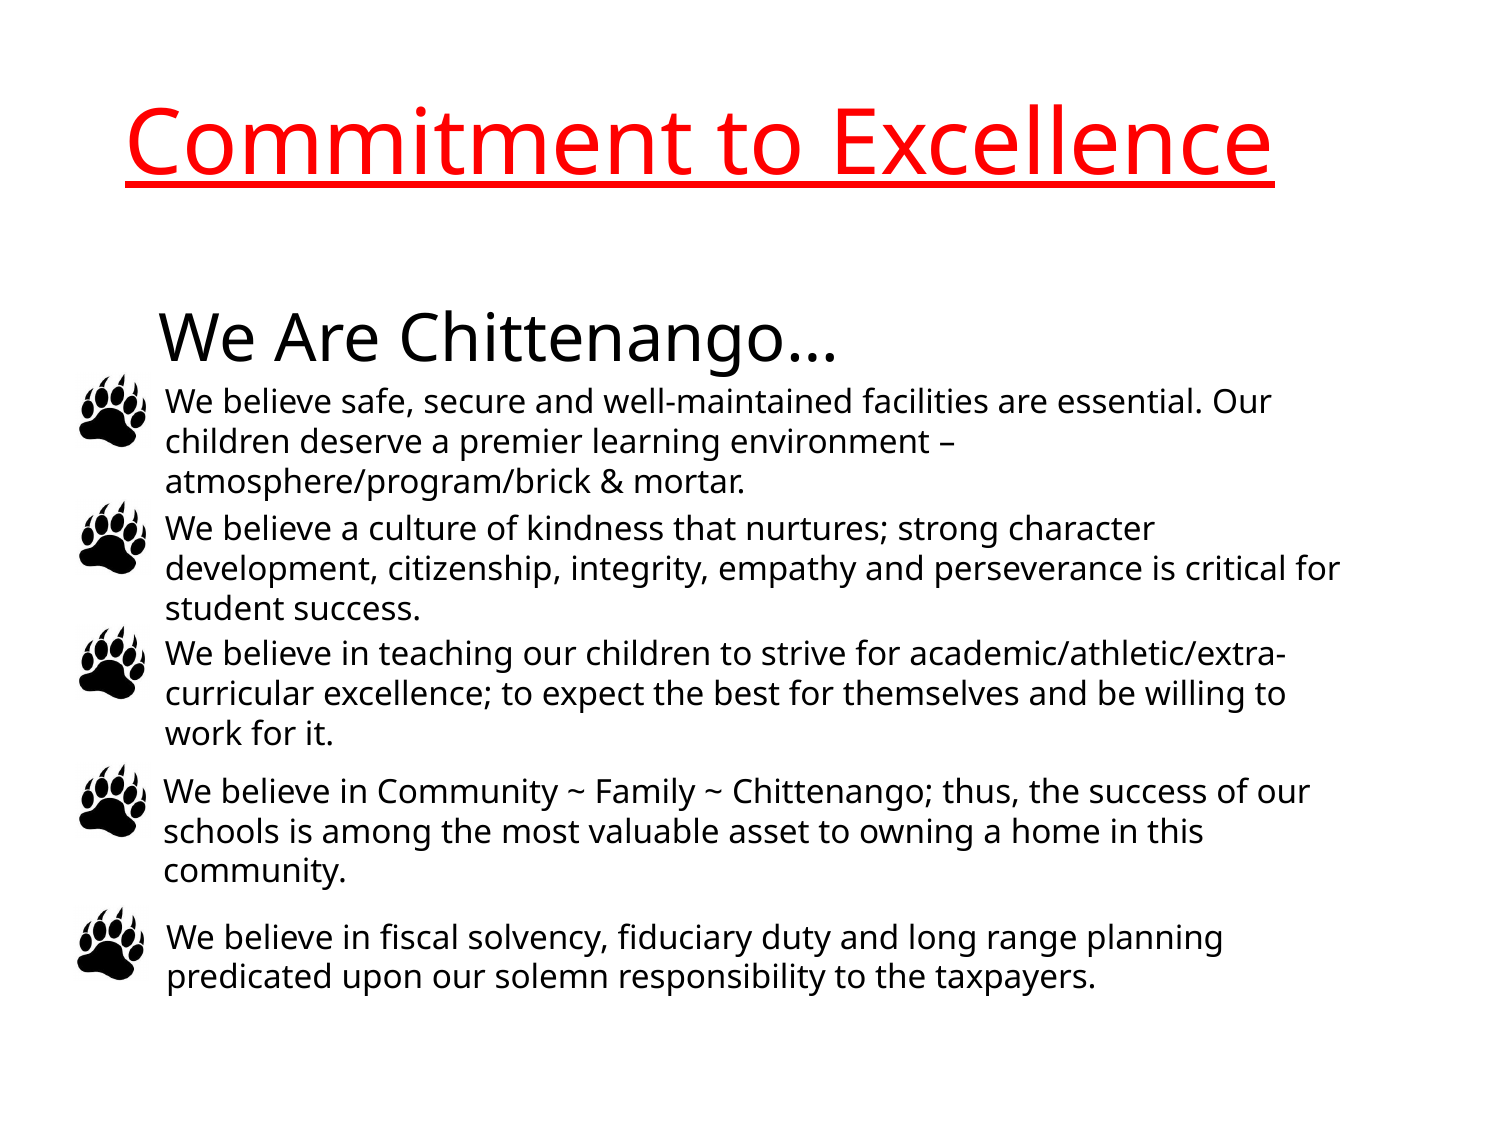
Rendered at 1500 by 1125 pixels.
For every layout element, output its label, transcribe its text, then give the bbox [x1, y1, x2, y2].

list We Are Chittenango… [75, 287, 1325, 363]
picture [74, 499, 151, 576]
picture [74, 762, 151, 838]
picture [74, 624, 151, 701]
picture [73, 905, 149, 981]
text_box We believe safe, secure and well-maintained facilities are essential. Our children deserve a premier learning environment – atmosphere/program/brick & mortar. [150, 372, 1375, 499]
text_box We believe in Community ~ Family ~ Chittenango; thus, the success of our schools is among the most valuable asset to owning a home in this community. [148, 762, 1374, 897]
text_box We believe in teaching our children to strive for academic/athletic/extra-curricular excellence; to expect the best for themselves and be willing to work for it. [150, 624, 1325, 760]
text_box We believe a culture of kindness that nurtures; strong character development, citizenship, integrity, empathy and perseverance is critical for student success. [150, 499, 1375, 635]
text_box We believe in fiscal solvency, fiduciary duty and long range planning predicated upon our solemn responsibility to the taxpayers. [151, 908, 1352, 1003]
title Commitment to Excellence [75, 25, 1325, 250]
picture [74, 372, 151, 449]
